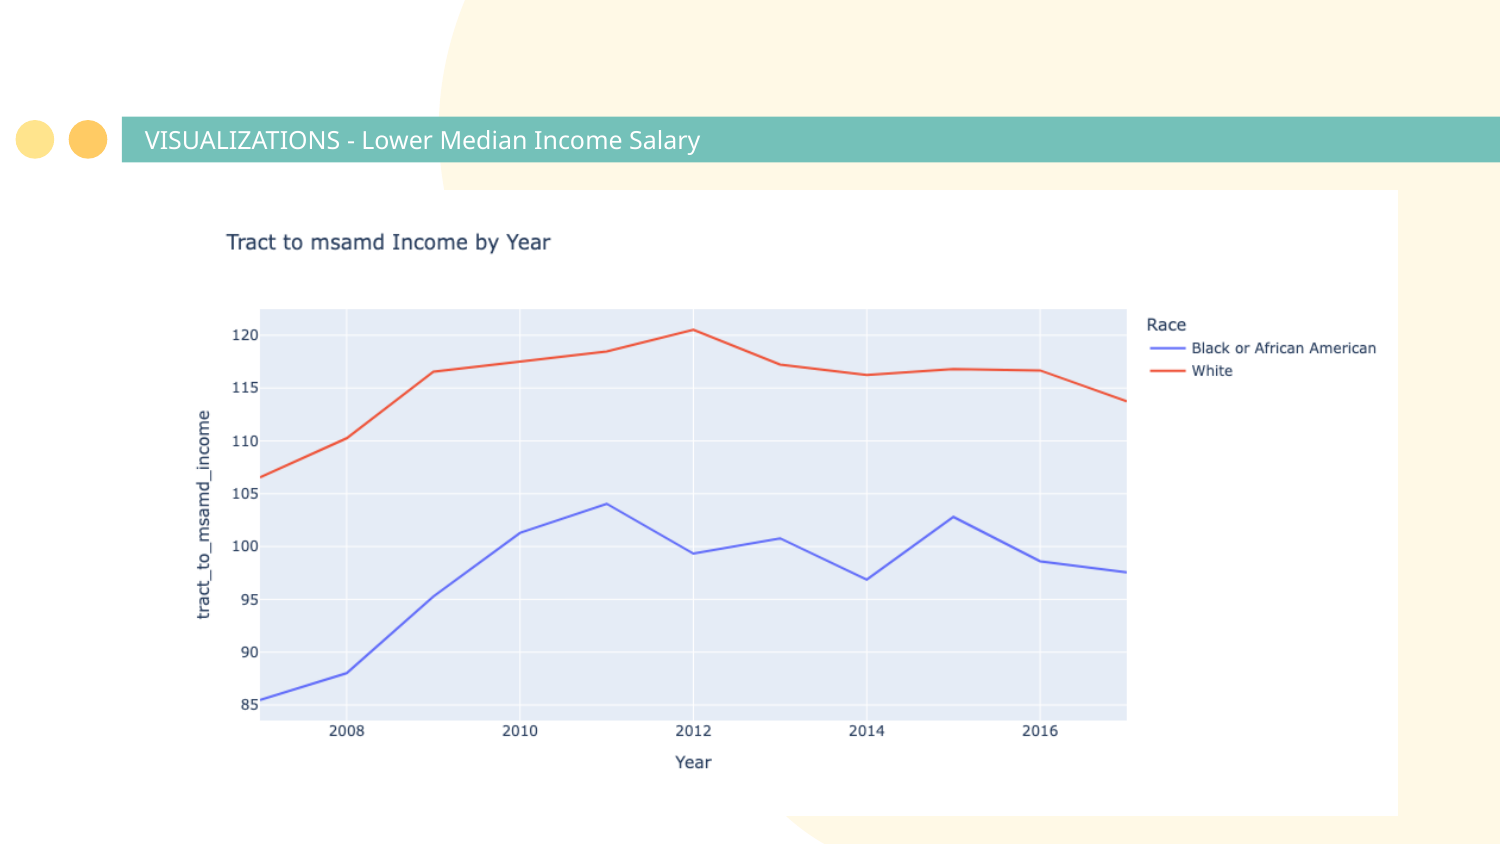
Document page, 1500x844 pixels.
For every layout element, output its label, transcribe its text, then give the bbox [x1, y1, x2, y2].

title VISUALIZATIONS - Lower Median Income Salary [129, 118, 952, 170]
picture [164, 190, 1399, 816]
